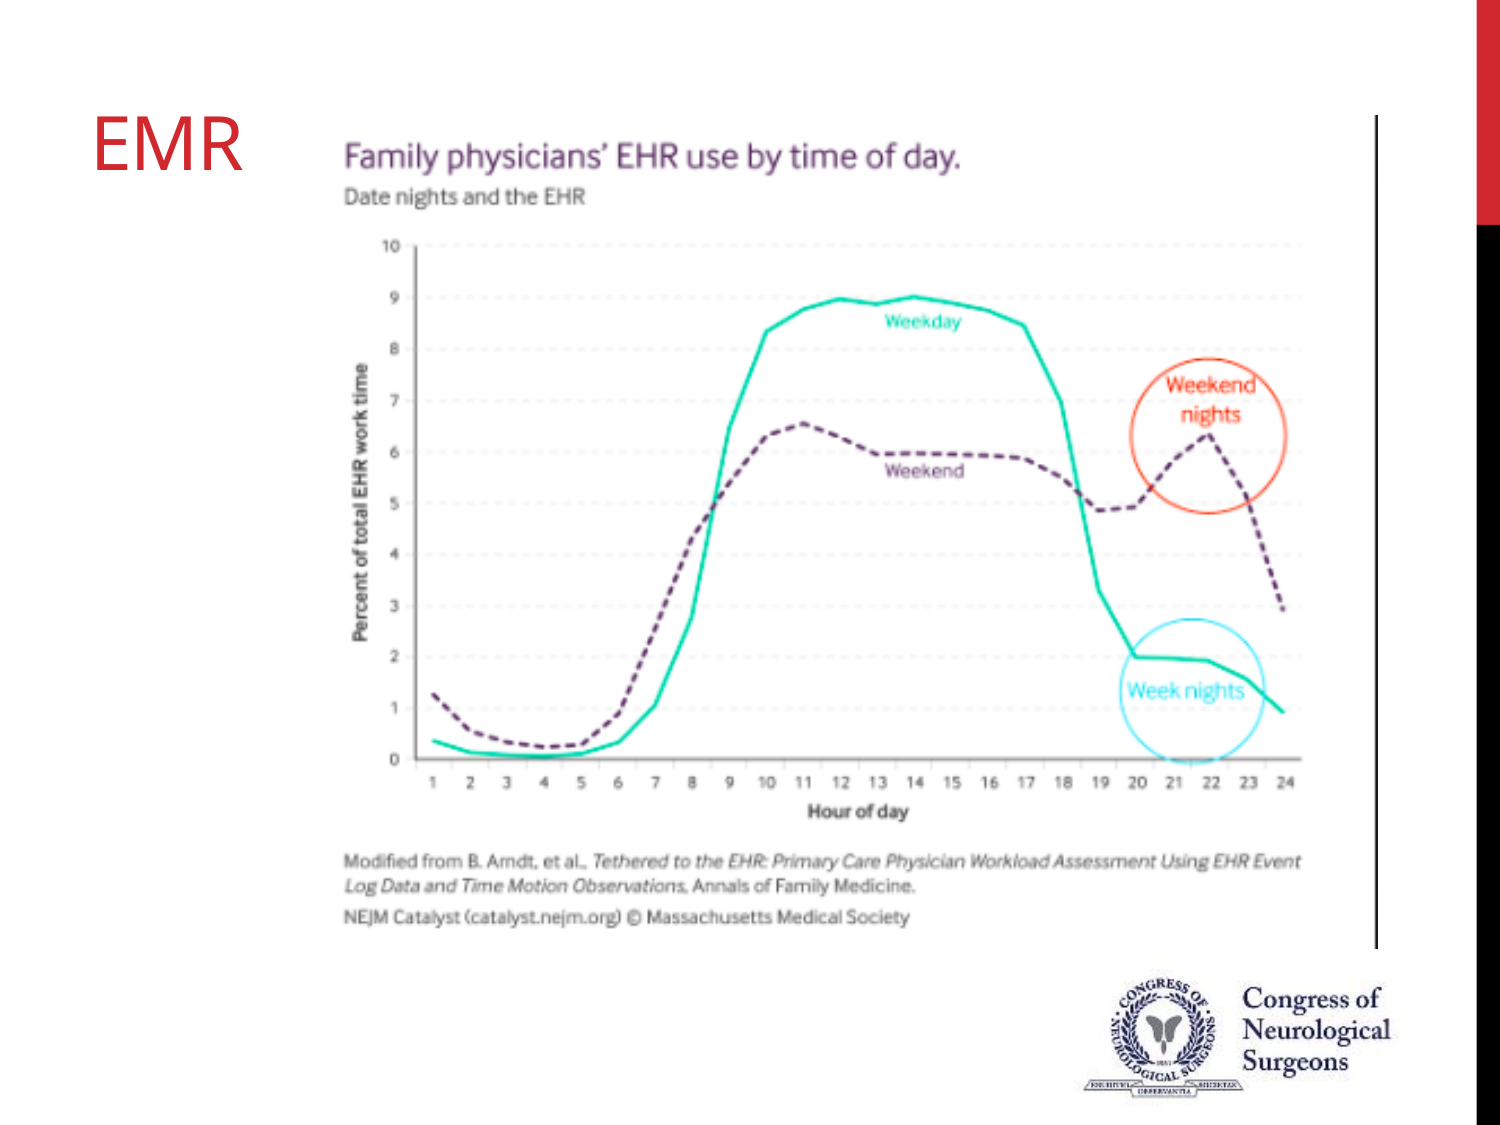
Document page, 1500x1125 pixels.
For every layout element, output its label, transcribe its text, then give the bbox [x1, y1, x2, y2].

picture [1062, 956, 1413, 1119]
picture [314, 115, 1379, 950]
title EMR [75, 25, 1025, 193]
